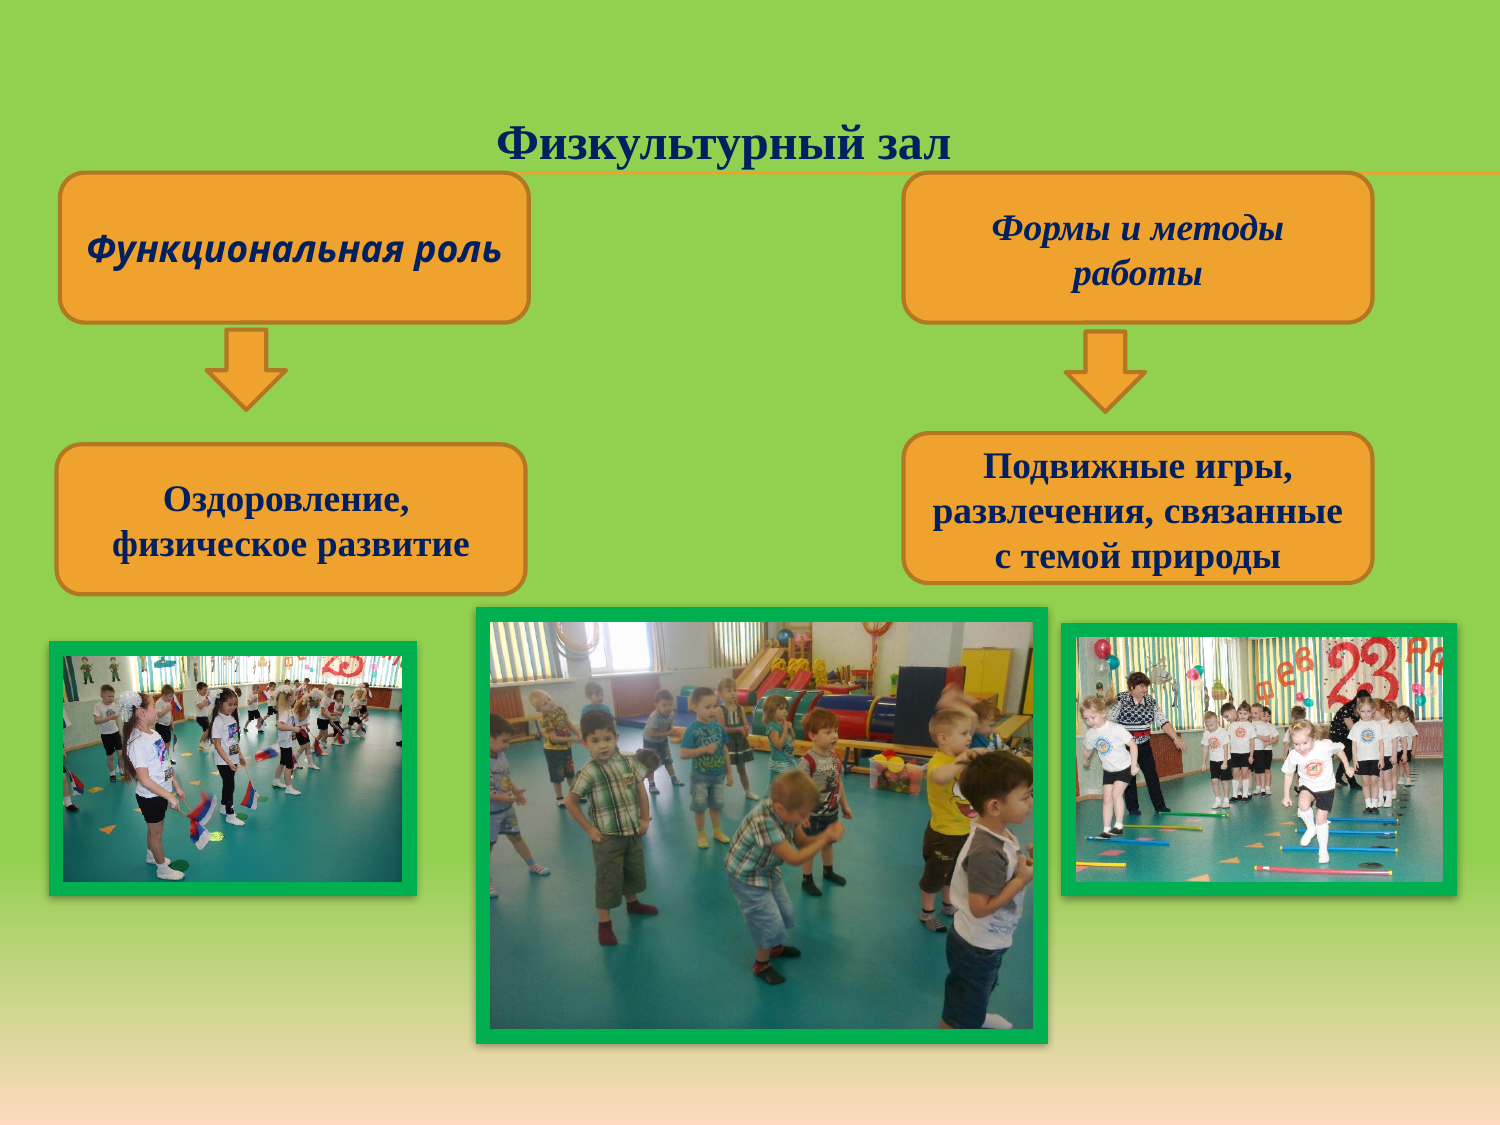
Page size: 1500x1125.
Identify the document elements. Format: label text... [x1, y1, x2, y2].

text_box Оздоровление, физическое развитие [54, 442, 528, 597]
text_box Подвижные игры, развлечения, связанные с темой природы [901, 431, 1375, 586]
picture [1075, 637, 1443, 883]
text_box Физкультурный зал [481, 101, 967, 177]
text_box Формы и методы работы [901, 170, 1375, 325]
text_box [1063, 329, 1148, 414]
text_box Функциональная роль [57, 170, 531, 325]
text_box [204, 327, 288, 412]
picture [62, 655, 403, 883]
picture [489, 621, 1034, 1030]
